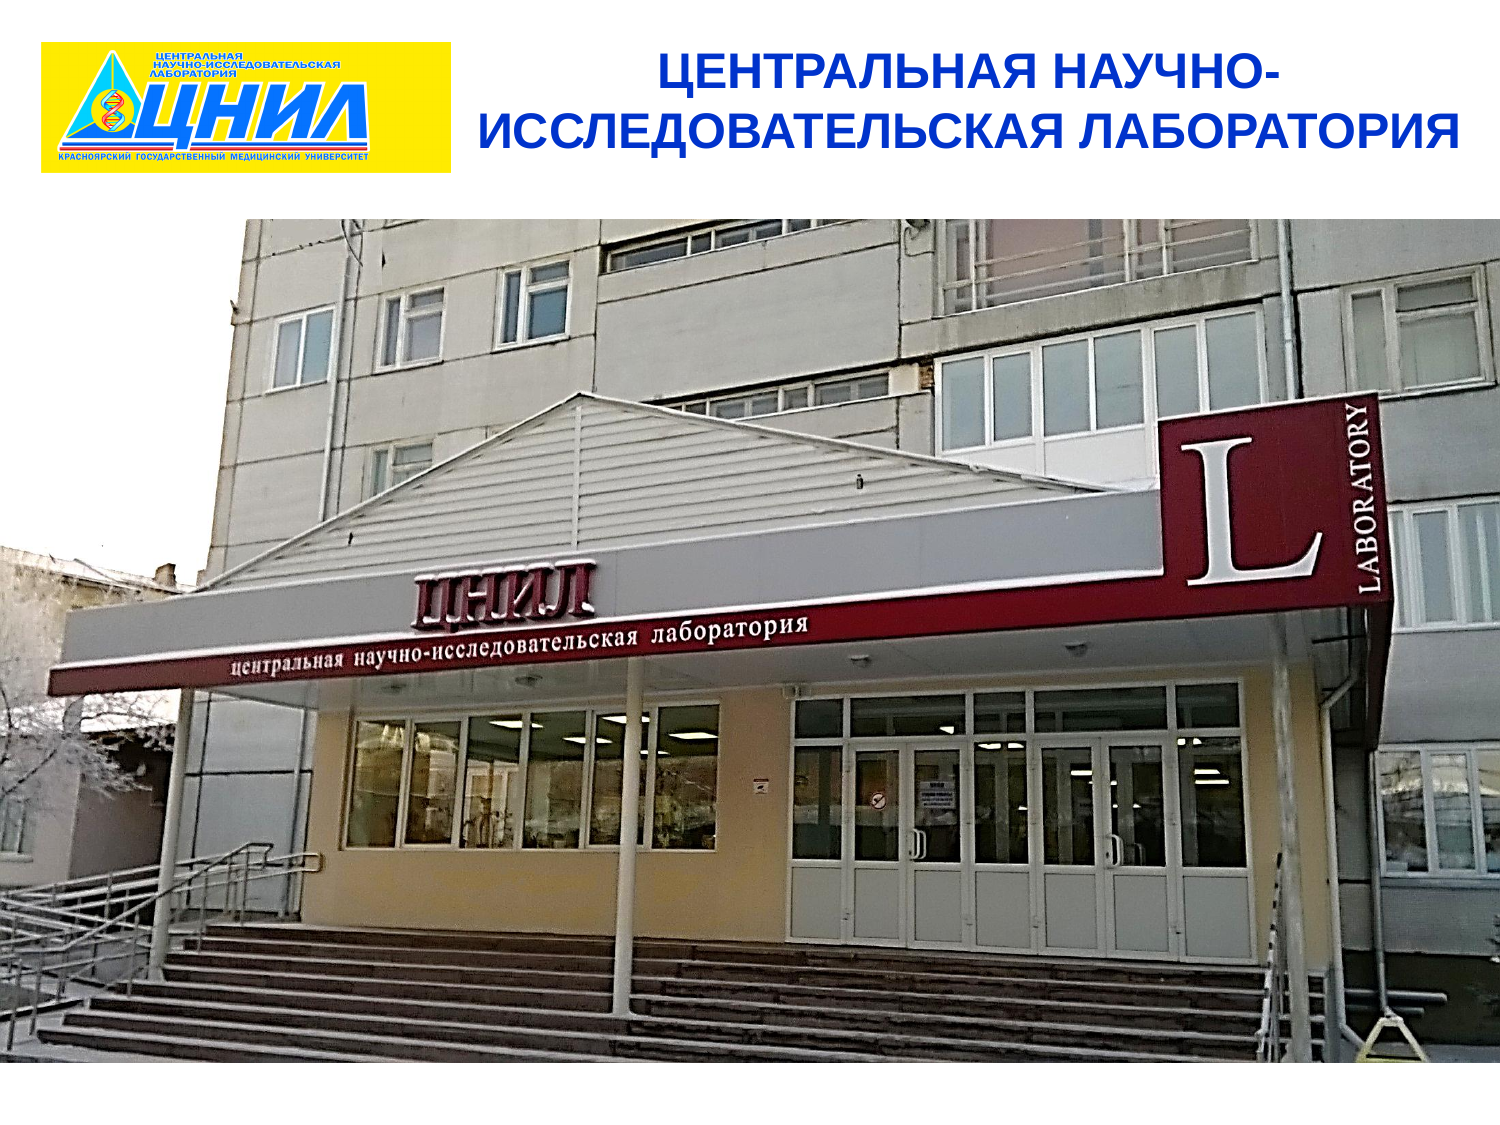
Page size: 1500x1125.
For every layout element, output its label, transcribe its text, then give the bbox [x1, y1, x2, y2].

text_box ЦЕНТРАЛЬНАЯ НАУЧНО-ИССЛЕДОВАТЕЛЬСКАЯ ЛАБОРАТОРИЯ [450, 30, 1489, 166]
picture [41, 42, 451, 173]
picture [0, 219, 1500, 1063]
